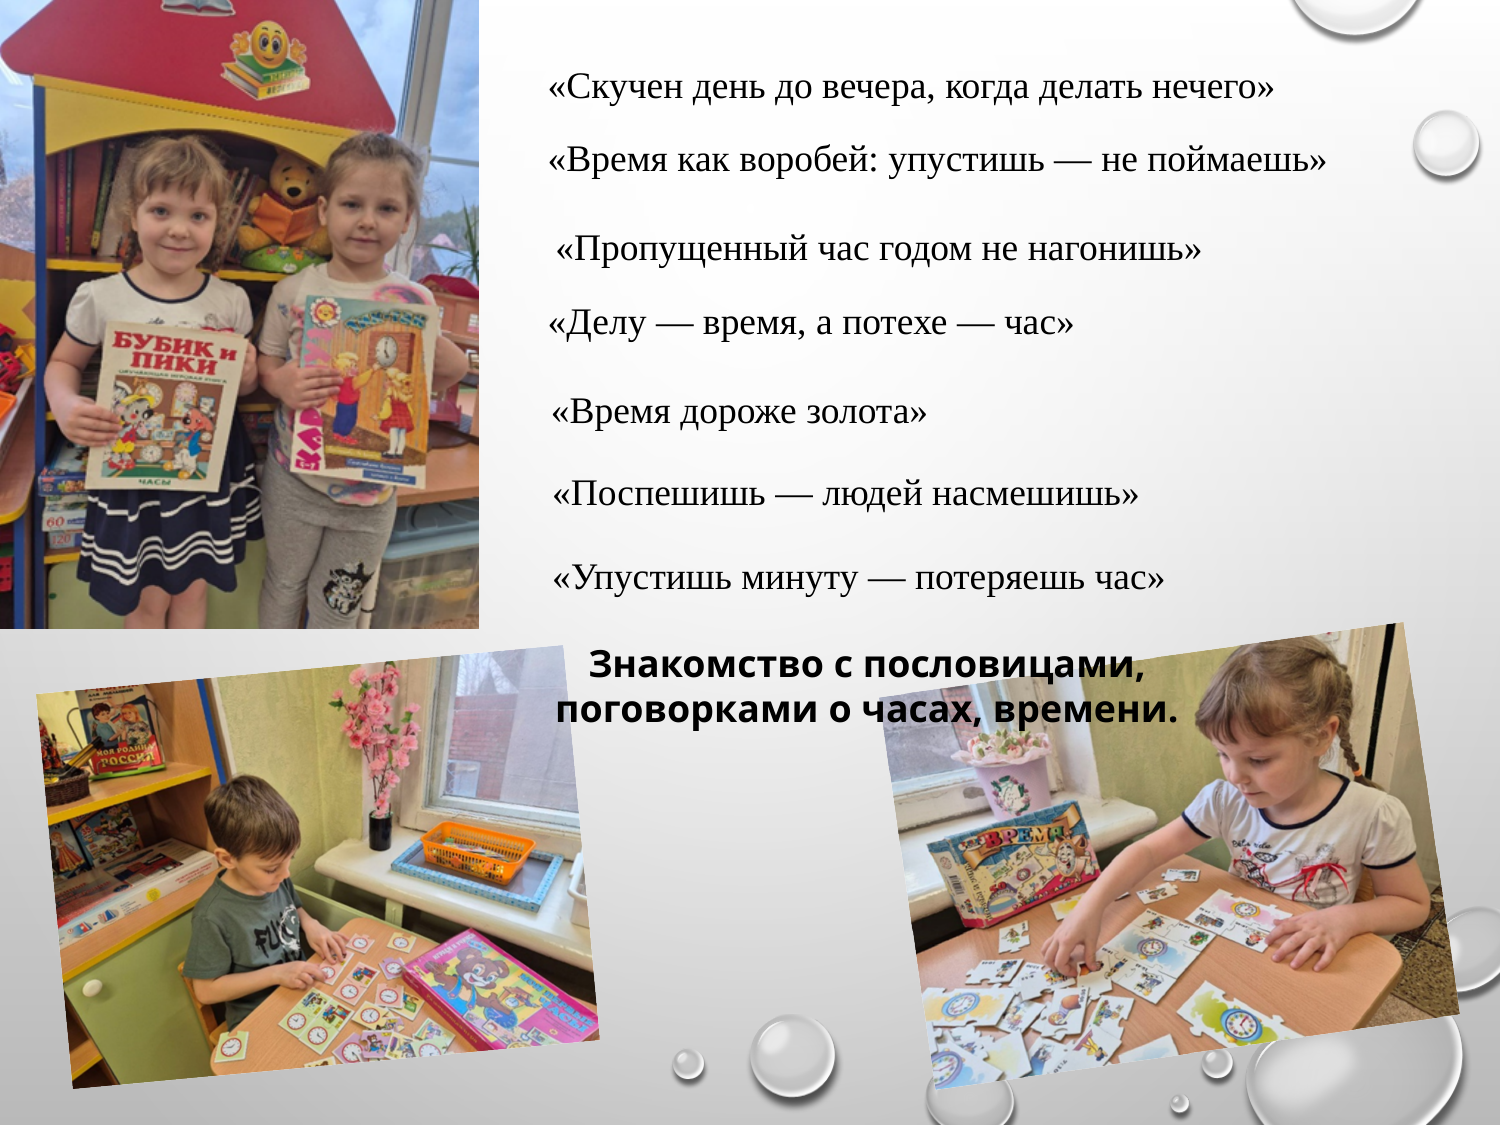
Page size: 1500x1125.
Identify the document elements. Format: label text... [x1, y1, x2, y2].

text_box «Поспешишь — людей насмешишь» [537, 460, 1288, 521]
text_box «Делу — время, а потехе — час» [532, 289, 1283, 350]
text_box «Упустишь минуту — потеряешь час» [537, 544, 1288, 605]
text_box «Скучен день до вечера, когда делать нечего» [532, 53, 1372, 114]
text_box «Время как воробей: упустишь — не поймаешь» [532, 126, 1368, 187]
text_box «Время дороже золота» [536, 378, 1287, 439]
picture [0, 0, 1500, 1125]
text_box «Пропущенный час годом не нагонишь» [540, 215, 1291, 275]
text_box Знакомство с пословицами, поговорками о часах, времени. [492, 632, 1243, 738]
